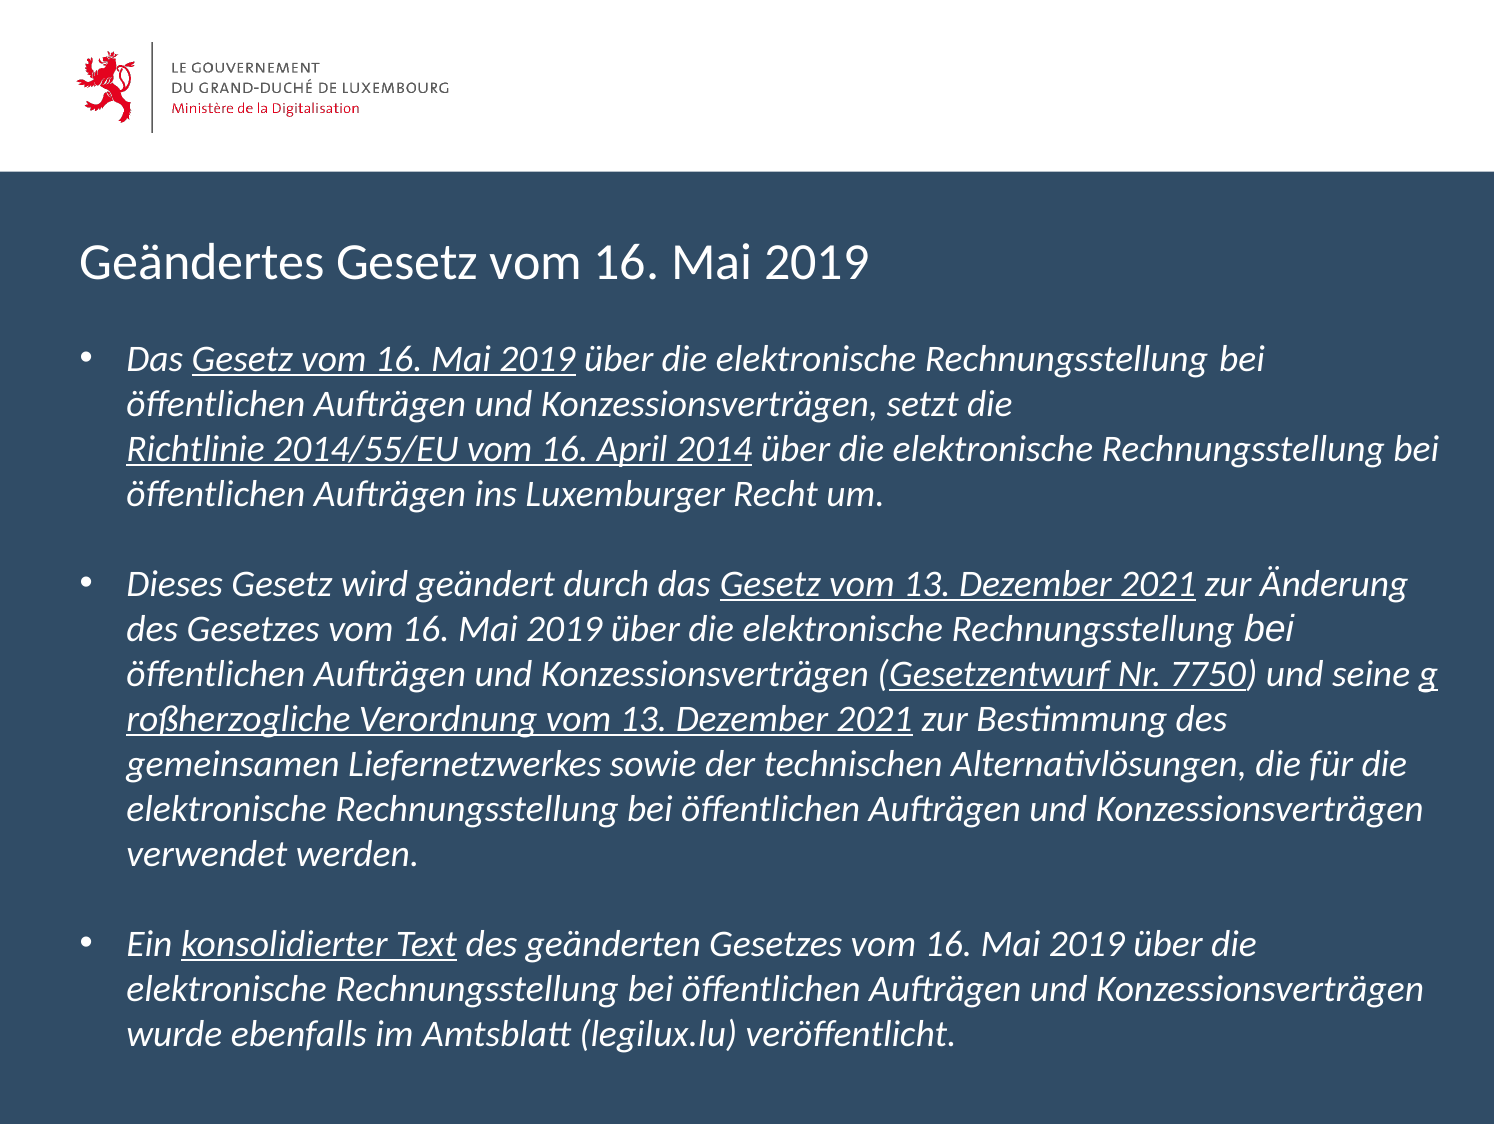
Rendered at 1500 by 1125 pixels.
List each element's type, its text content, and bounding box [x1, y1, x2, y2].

picture [70, 42, 460, 133]
text_box [0, 171, 1494, 1124]
text_box Das Gesetz vom 16. Mai 2019 über die elektronische Rechnungsstellung bei öffentlichen Aufträgen und Konzessionsverträgen, setzt die Richtlinie 2014/55/EU vom 16. April 2014 über die elektronische Rechnungsstellung bei öffentlichen Aufträgen ins Luxemburger Recht um. Dieses Gesetz wird geändert durch das Gesetz vom 13. Dezember 2021 zur Änderung des Gesetzes vom 16. Mai 2019 über die elektronische Rechnungsstellung bei öffentlichen Aufträgen und Konzessionsverträgen (Gesetzentwurf Nr. 7750) und seine großherzogliche Verordnung vom 13. Dezember 2021 zur Bestimmung des gemeinsamen Liefernetzwerkes sowie der technischen Alternativlösungen, die für die elektronische Rechnungsstellung bei öffentlichen Aufträgen und Konzessionsverträgen verwendet werden. Ein konsolidierter Text des geänderten Gesetzes vom 16. Mai 2019 über die elektronische Rechnungsstellung bei öffentlichen Aufträgen und Konzessionsverträgen wurde ebenfalls im Amtsblatt (legilux.lu) veröffentlicht. [64, 326, 1459, 1061]
text_box Geändertes Gesetz vom 16. Mai 2019 [64, 219, 1341, 298]
